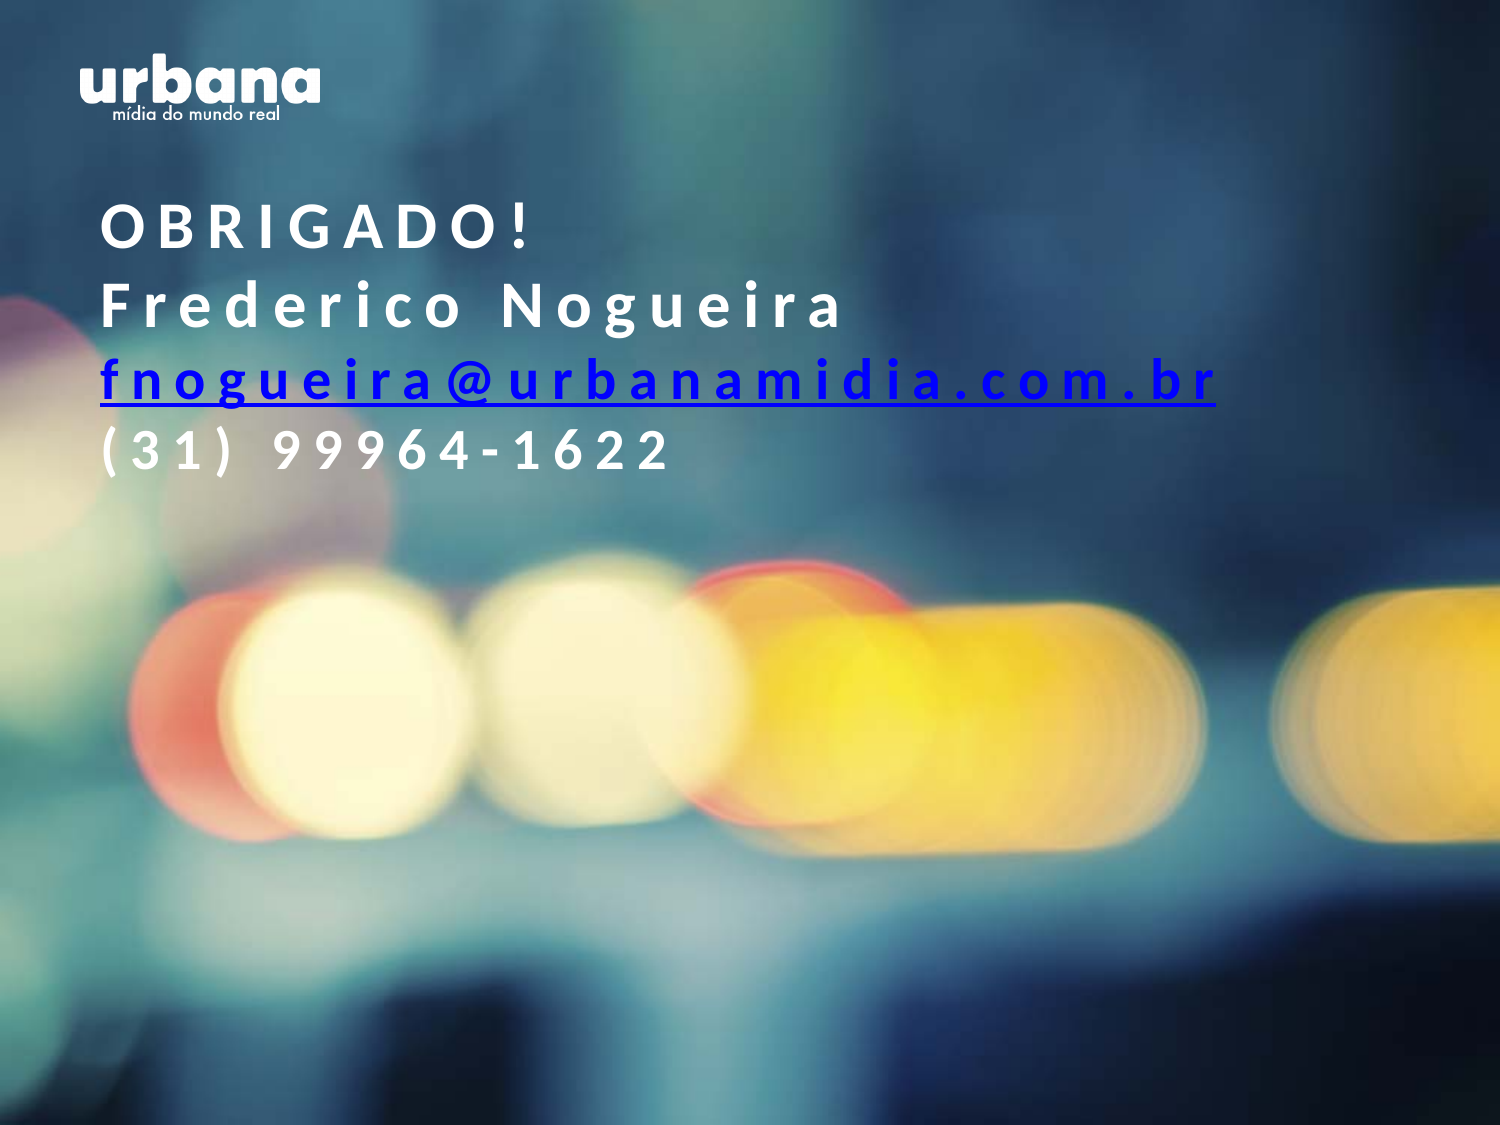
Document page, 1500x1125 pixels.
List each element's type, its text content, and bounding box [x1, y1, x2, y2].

title OBRIGADO! Frederico Nogueira fnogueira@urbanamidia.com.br (31) 99964-1622 [100, 181, 1376, 1033]
picture [0, 0, 1500, 1125]
